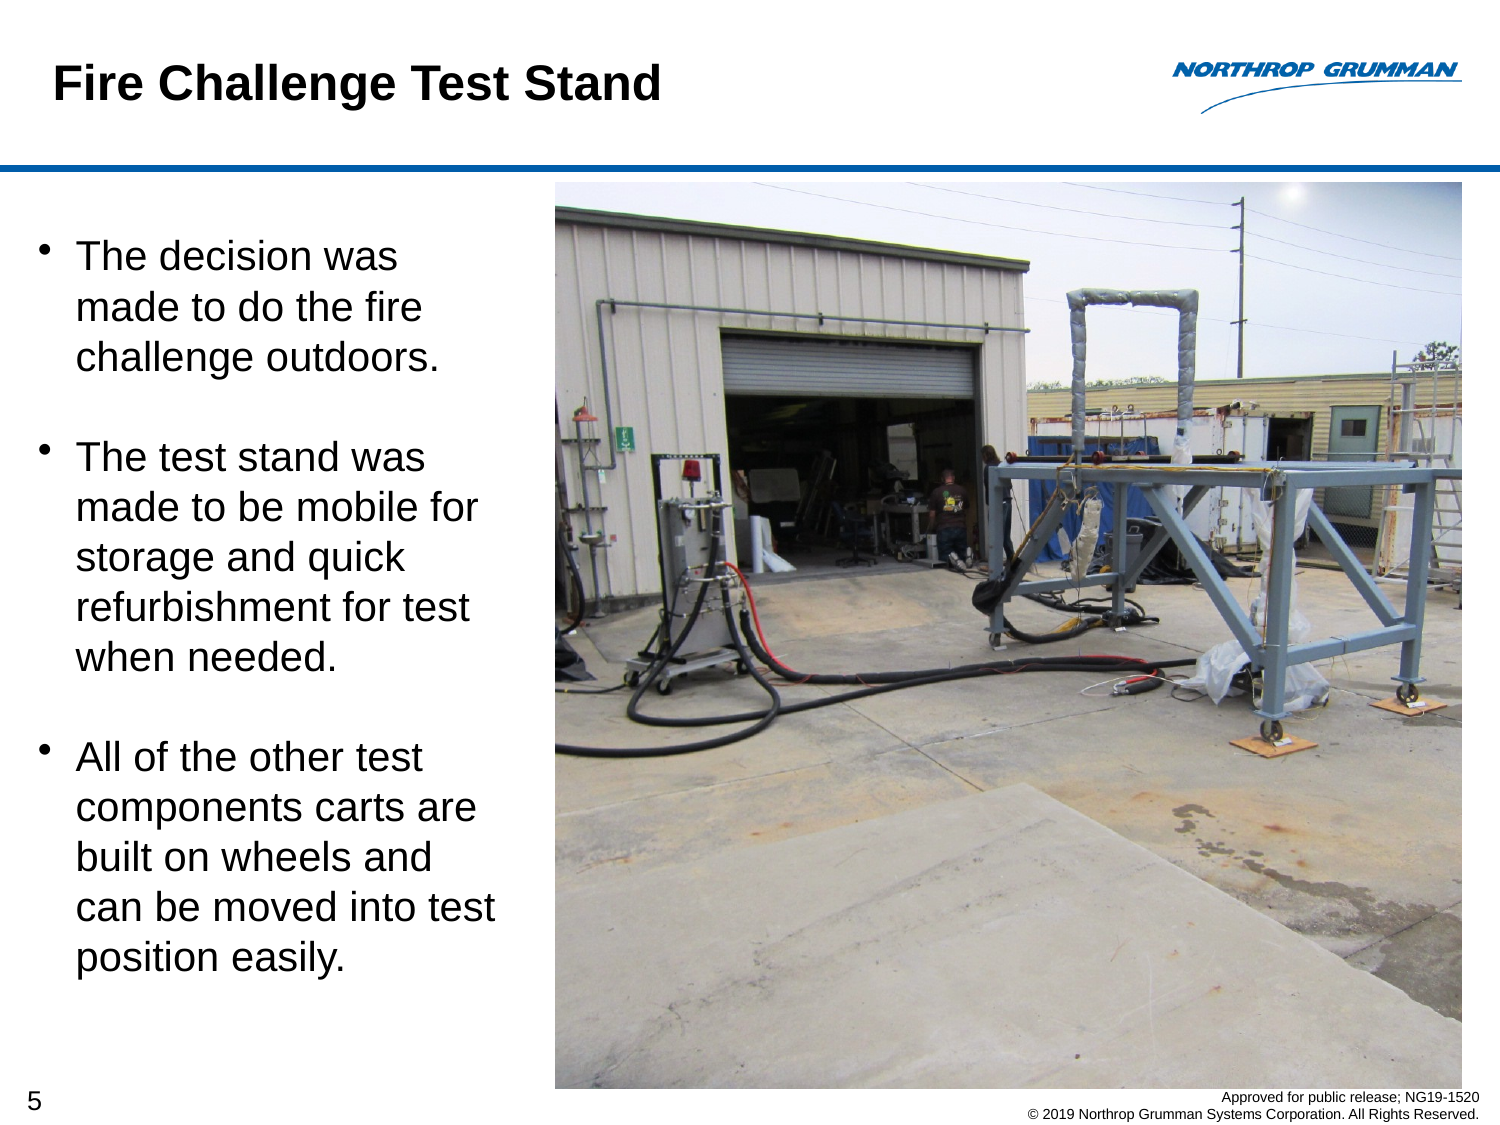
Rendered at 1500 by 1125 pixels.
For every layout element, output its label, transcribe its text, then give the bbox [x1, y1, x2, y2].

picture [555, 181, 1462, 1089]
title Fire Challenge Test Stand [37, 11, 1138, 150]
text_box Approved for public release; NG19-1520 © 2019 Northrop Grumman Systems Corporation. All Rights Reserved. [1012, 1080, 1495, 1125]
list The decision was made to do the fire challenge outdoors. The test stand was made to be mobile for storage and quick refurbishment for test when needed. All of the other test components carts are built on wheels and can be moved into test position easily. [22, 221, 524, 1076]
picture [1172, 62, 1462, 114]
slide_number 5 [1, 1075, 68, 1125]
